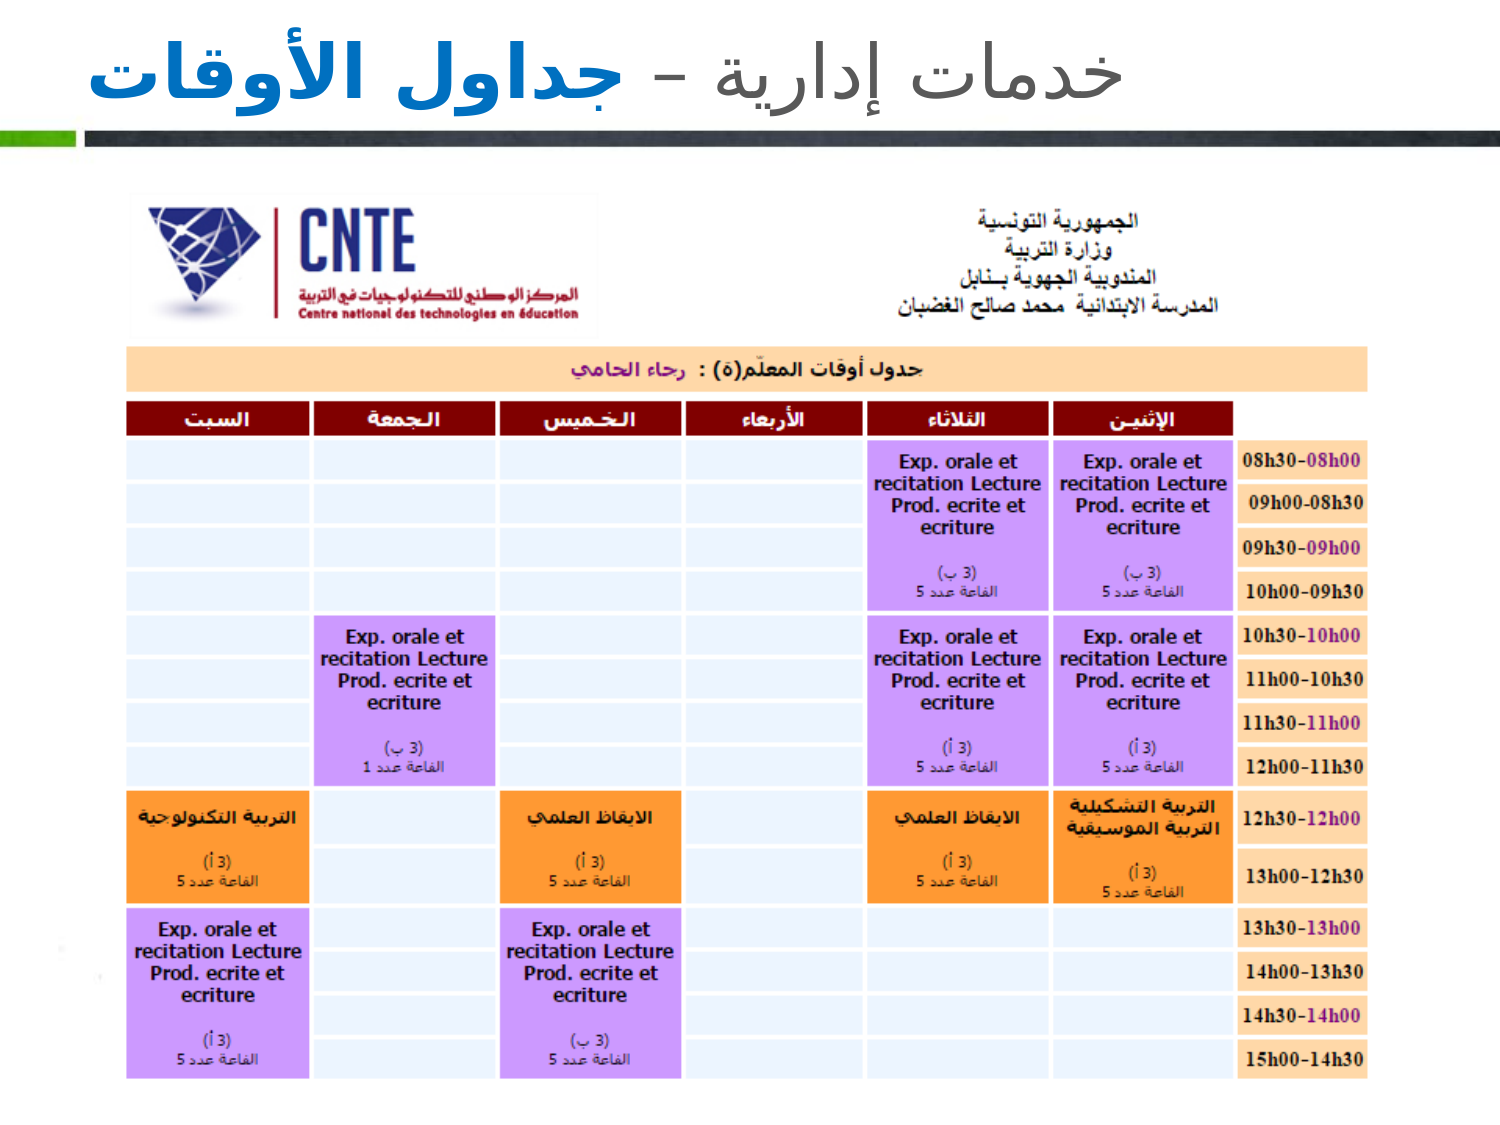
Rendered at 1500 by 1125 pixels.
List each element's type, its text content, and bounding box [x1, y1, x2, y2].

title خدمات إدارية – جداول الأوقات [71, 12, 1450, 125]
picture [0, 0, 1500, 1125]
